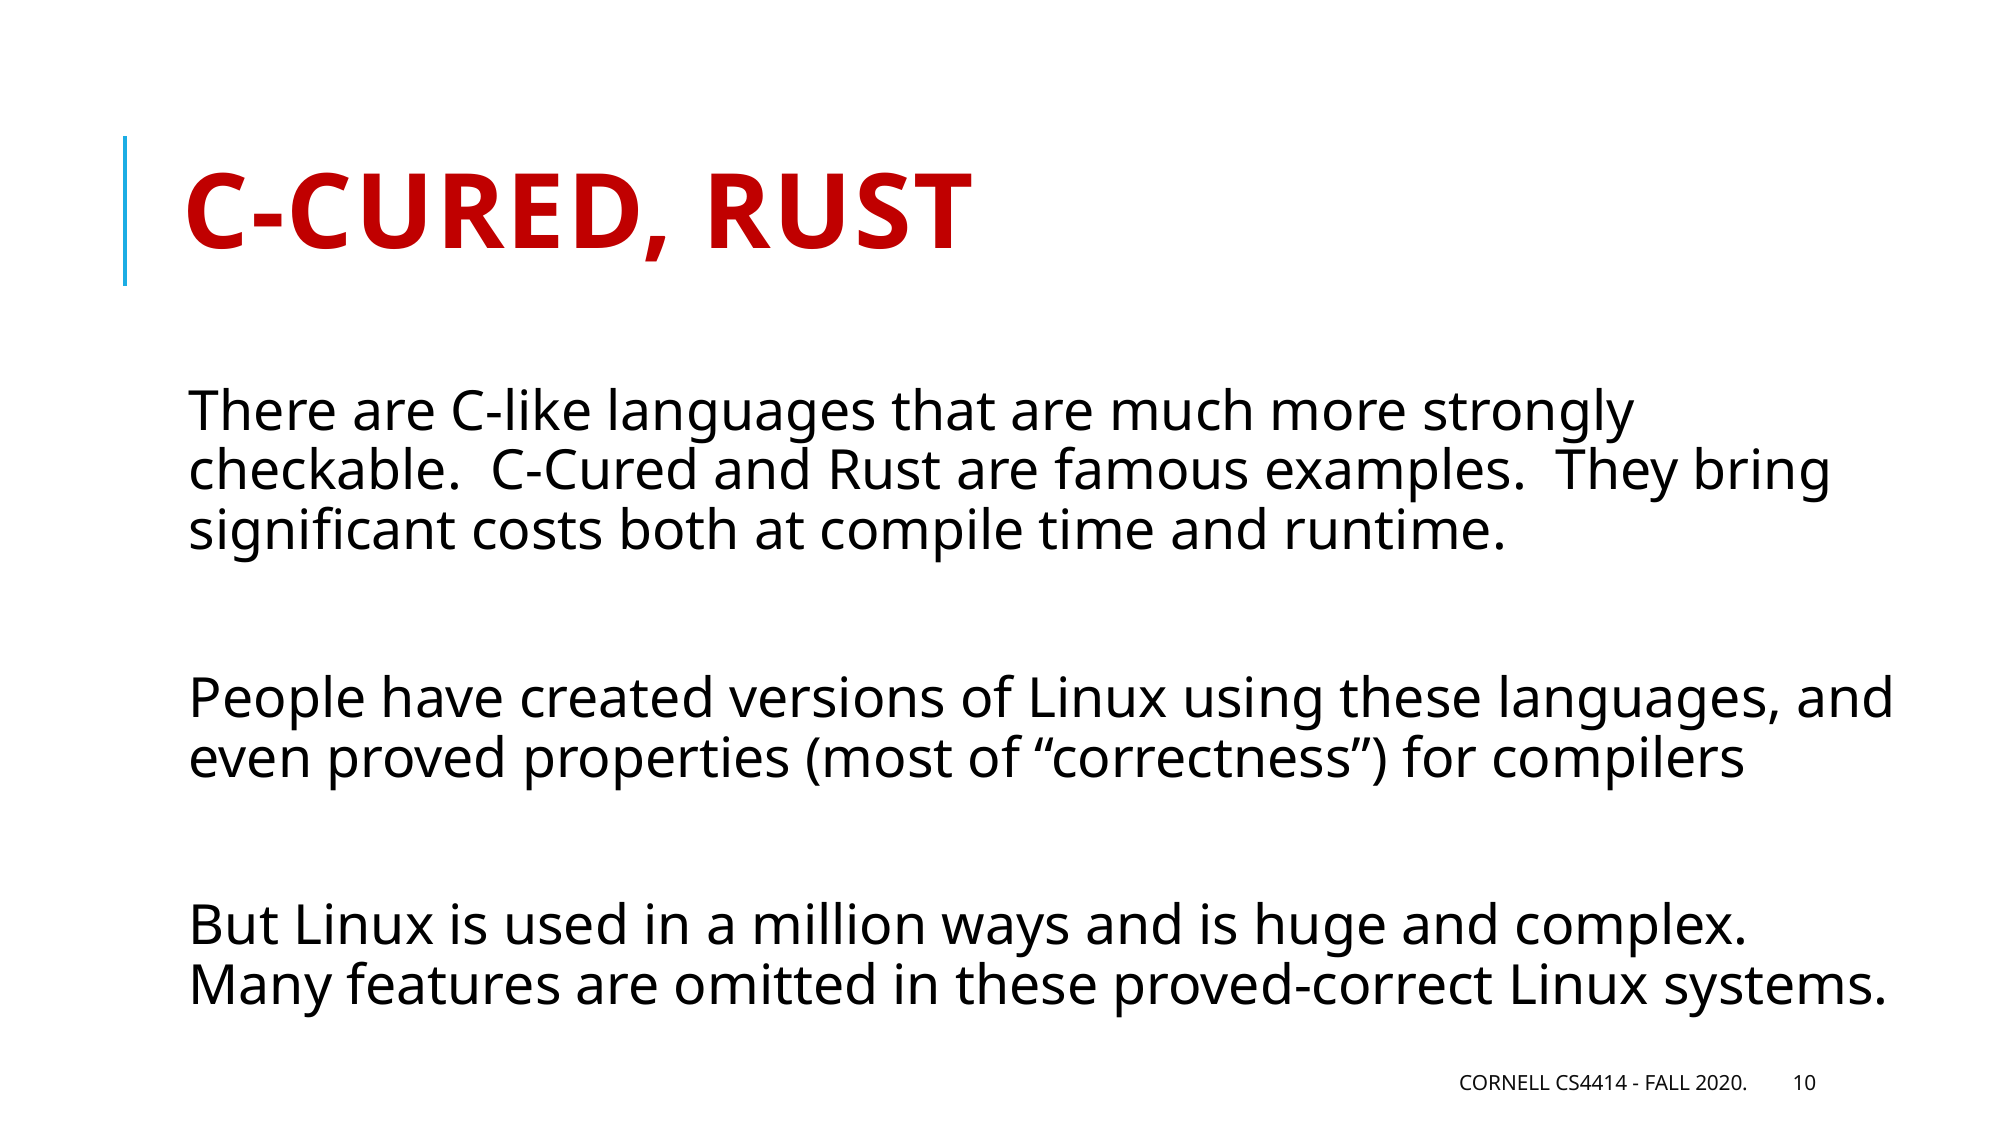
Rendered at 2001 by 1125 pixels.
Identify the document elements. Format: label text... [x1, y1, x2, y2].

footer Cornell CS4414 - Fall 2020. [794, 1061, 1763, 1107]
list There are C-like languages that are much more strongly checkable. C-Cured and Rust are famous examples. They bring significant costs both at compile time and runtime. People have created versions of Linux using these languages, and even proved properties (most of “correctness”) for compilers But Linux is used in a million ways and is huge and complex. Many features are omitted in these proved-correct Linux systems. [168, 375, 1914, 1035]
title C-Cured, RUST [168, 96, 1914, 342]
slide_number 10 [1777, 1061, 1938, 1107]
